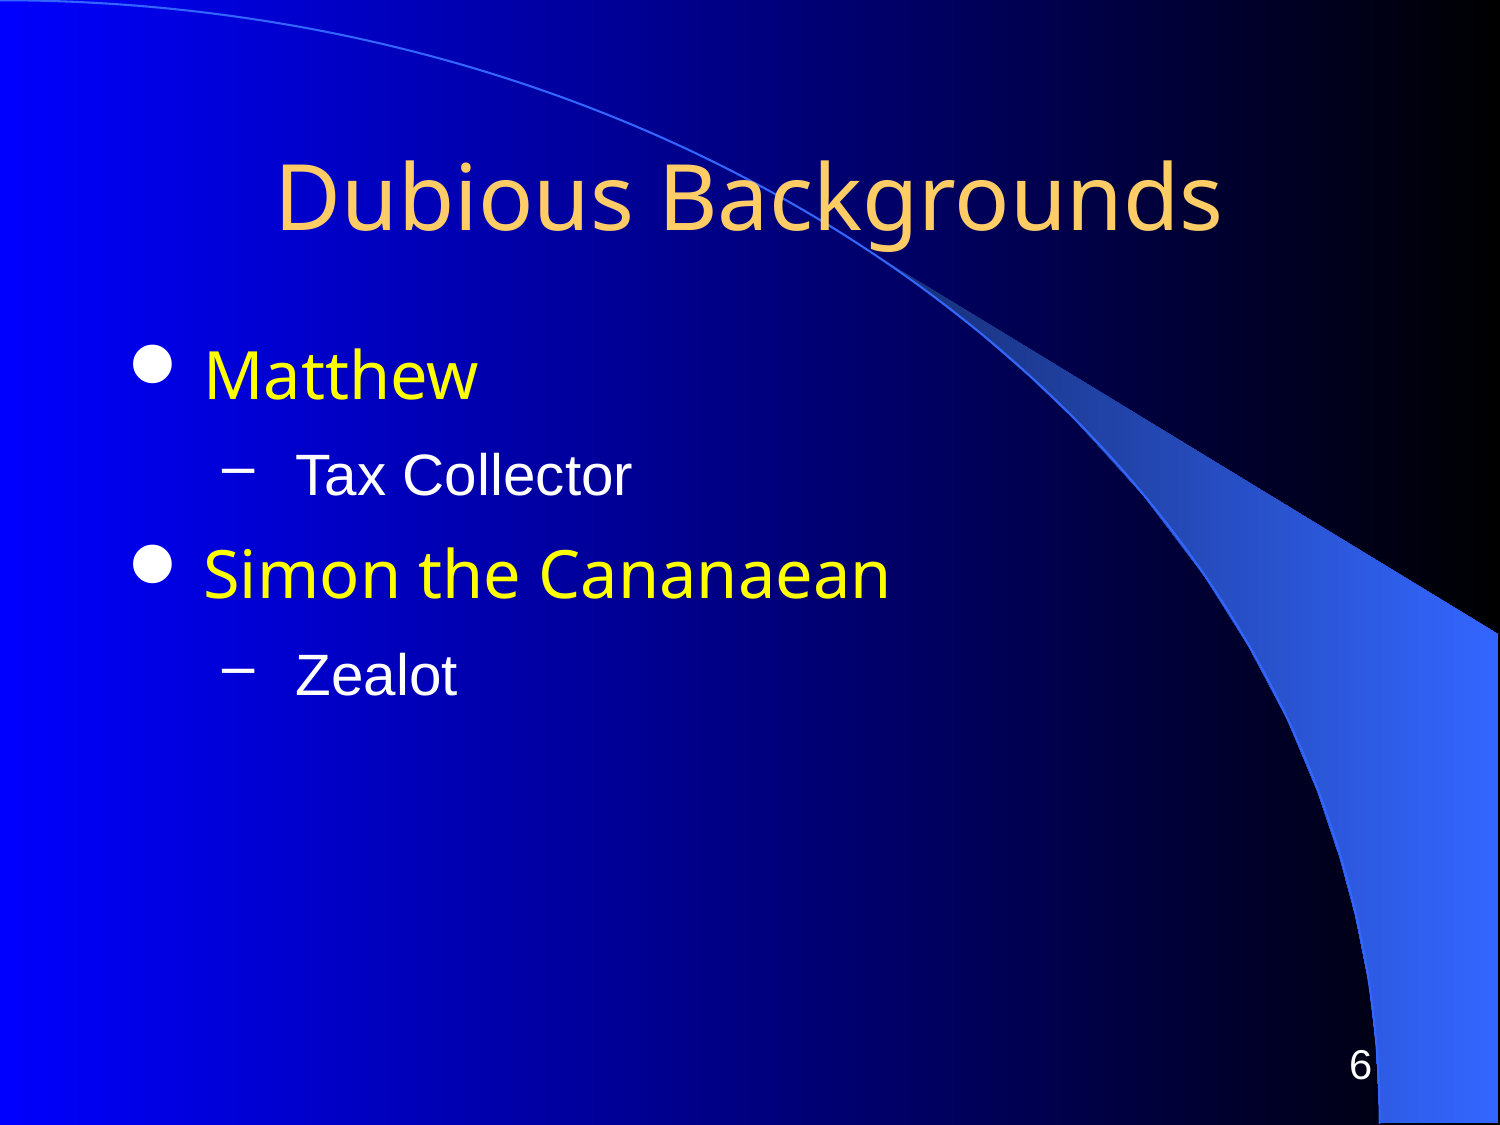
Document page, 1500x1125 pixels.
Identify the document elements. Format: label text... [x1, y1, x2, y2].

list Matthew Tax Collector Simon the Cananaean Zealot [112, 324, 1388, 1001]
slide_number 6 [1074, 1024, 1388, 1101]
title Dubious Backgrounds [112, 99, 1388, 288]
